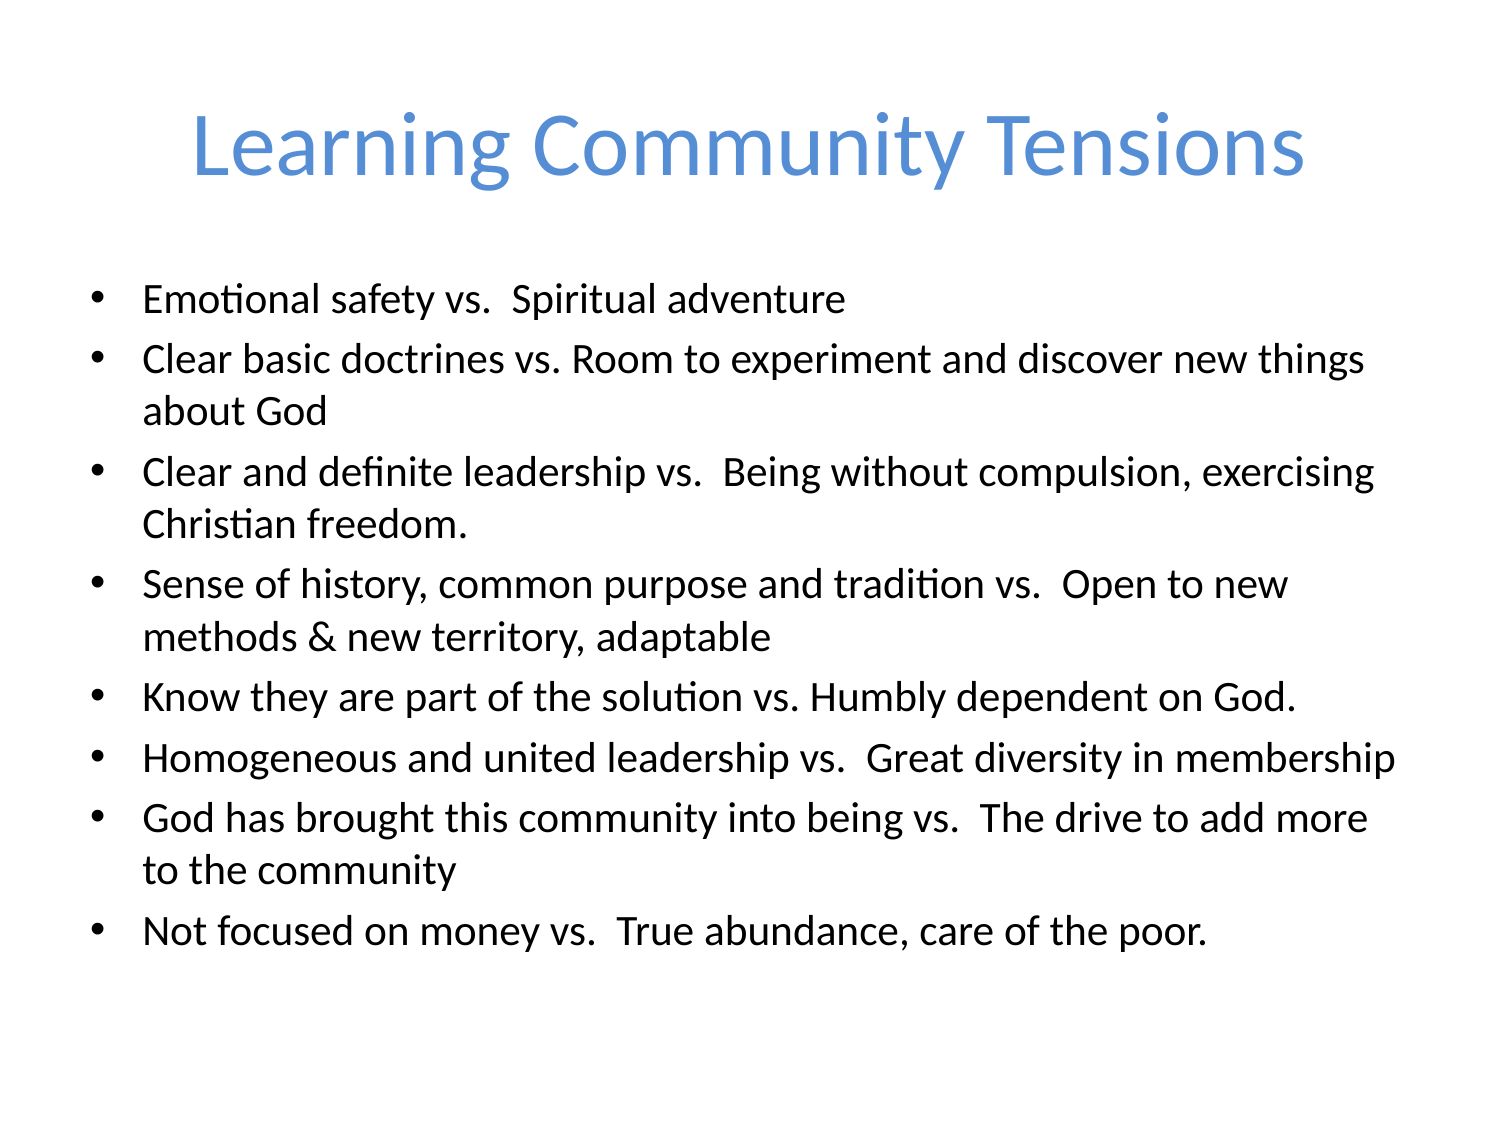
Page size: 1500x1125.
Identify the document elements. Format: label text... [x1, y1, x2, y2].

title Learning Community Tensions [75, 45, 1425, 233]
list Emotional safety vs. Spiritual adventure Clear basic doctrines vs. Room to experiment and discover new things about God Clear and definite leadership vs. Being without compulsion, exercising Christian freedom. Sense of history, common purpose and tradition vs. Open to new methods & new territory, adaptable Know they are part of the solution vs. Humbly dependent on God. Homogeneous and united leadership vs. Great diversity in membership God has brought this community into being vs. The drive to add more to the community Not focused on money vs. True abundance, care of the poor. [75, 262, 1425, 1005]
